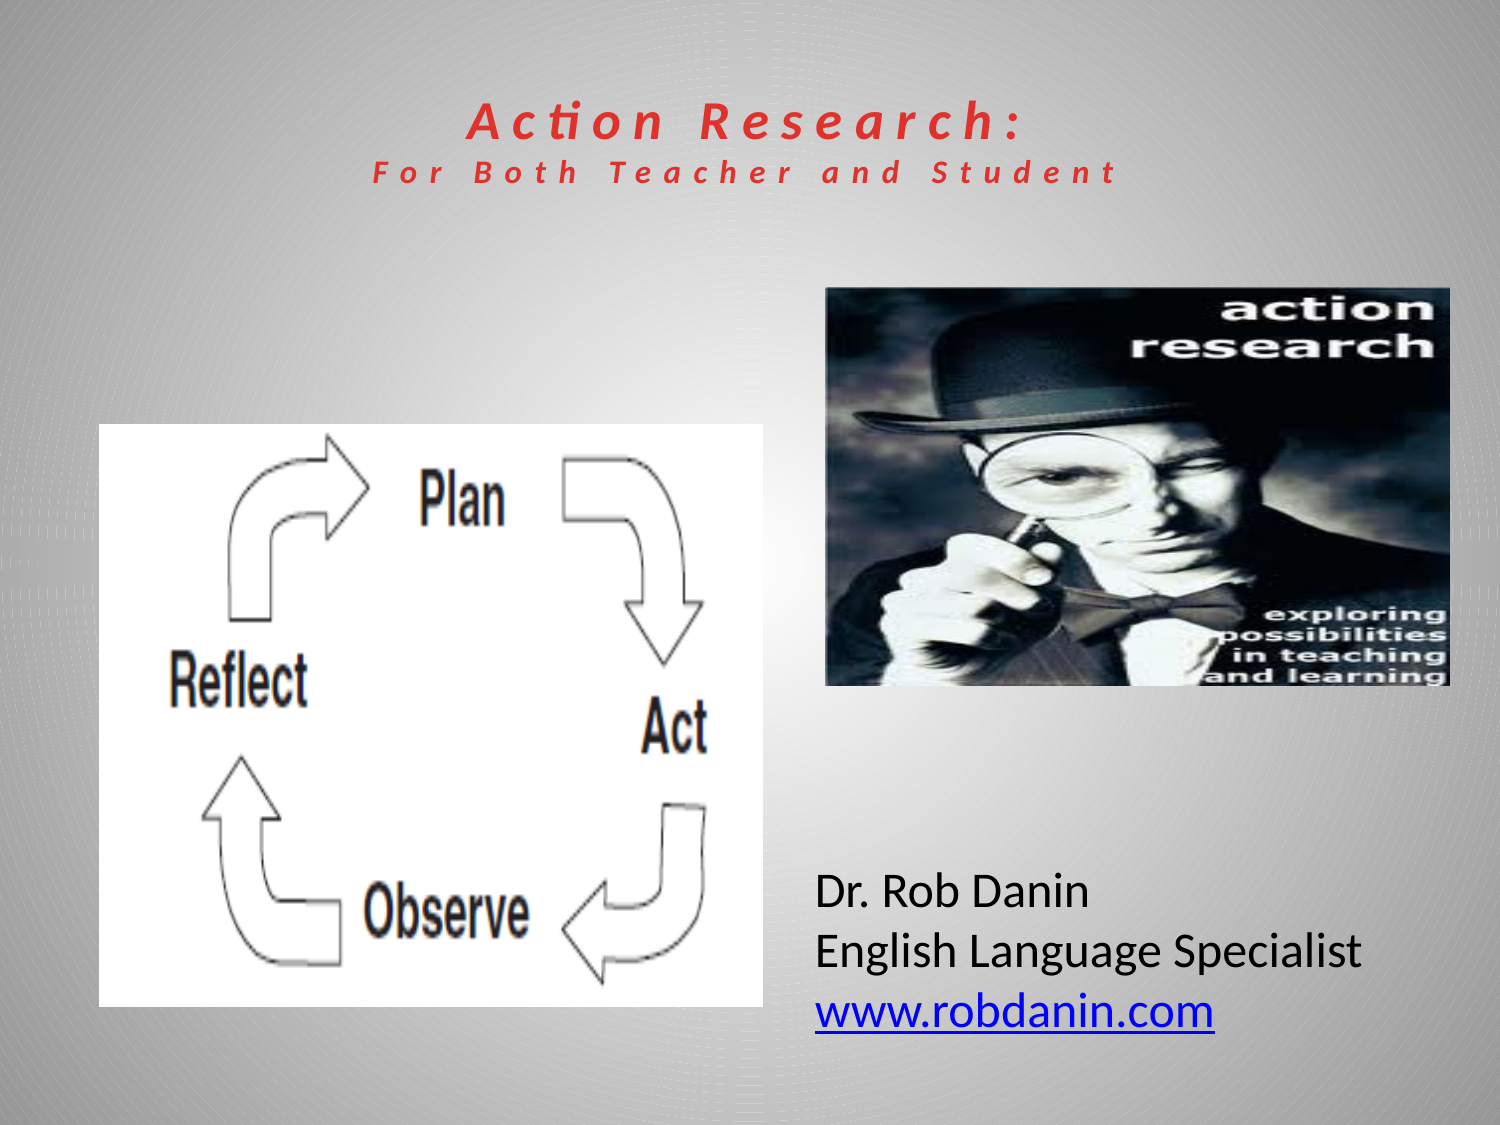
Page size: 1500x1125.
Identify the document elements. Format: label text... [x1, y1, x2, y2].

title Action Research: For Both Teacher and Student [0, 37, 1500, 238]
text_box Dr. Rob Danin English Language Specialist www.robdanin.com [800, 849, 1500, 1045]
picture [824, 287, 1451, 687]
picture [99, 424, 763, 1007]
